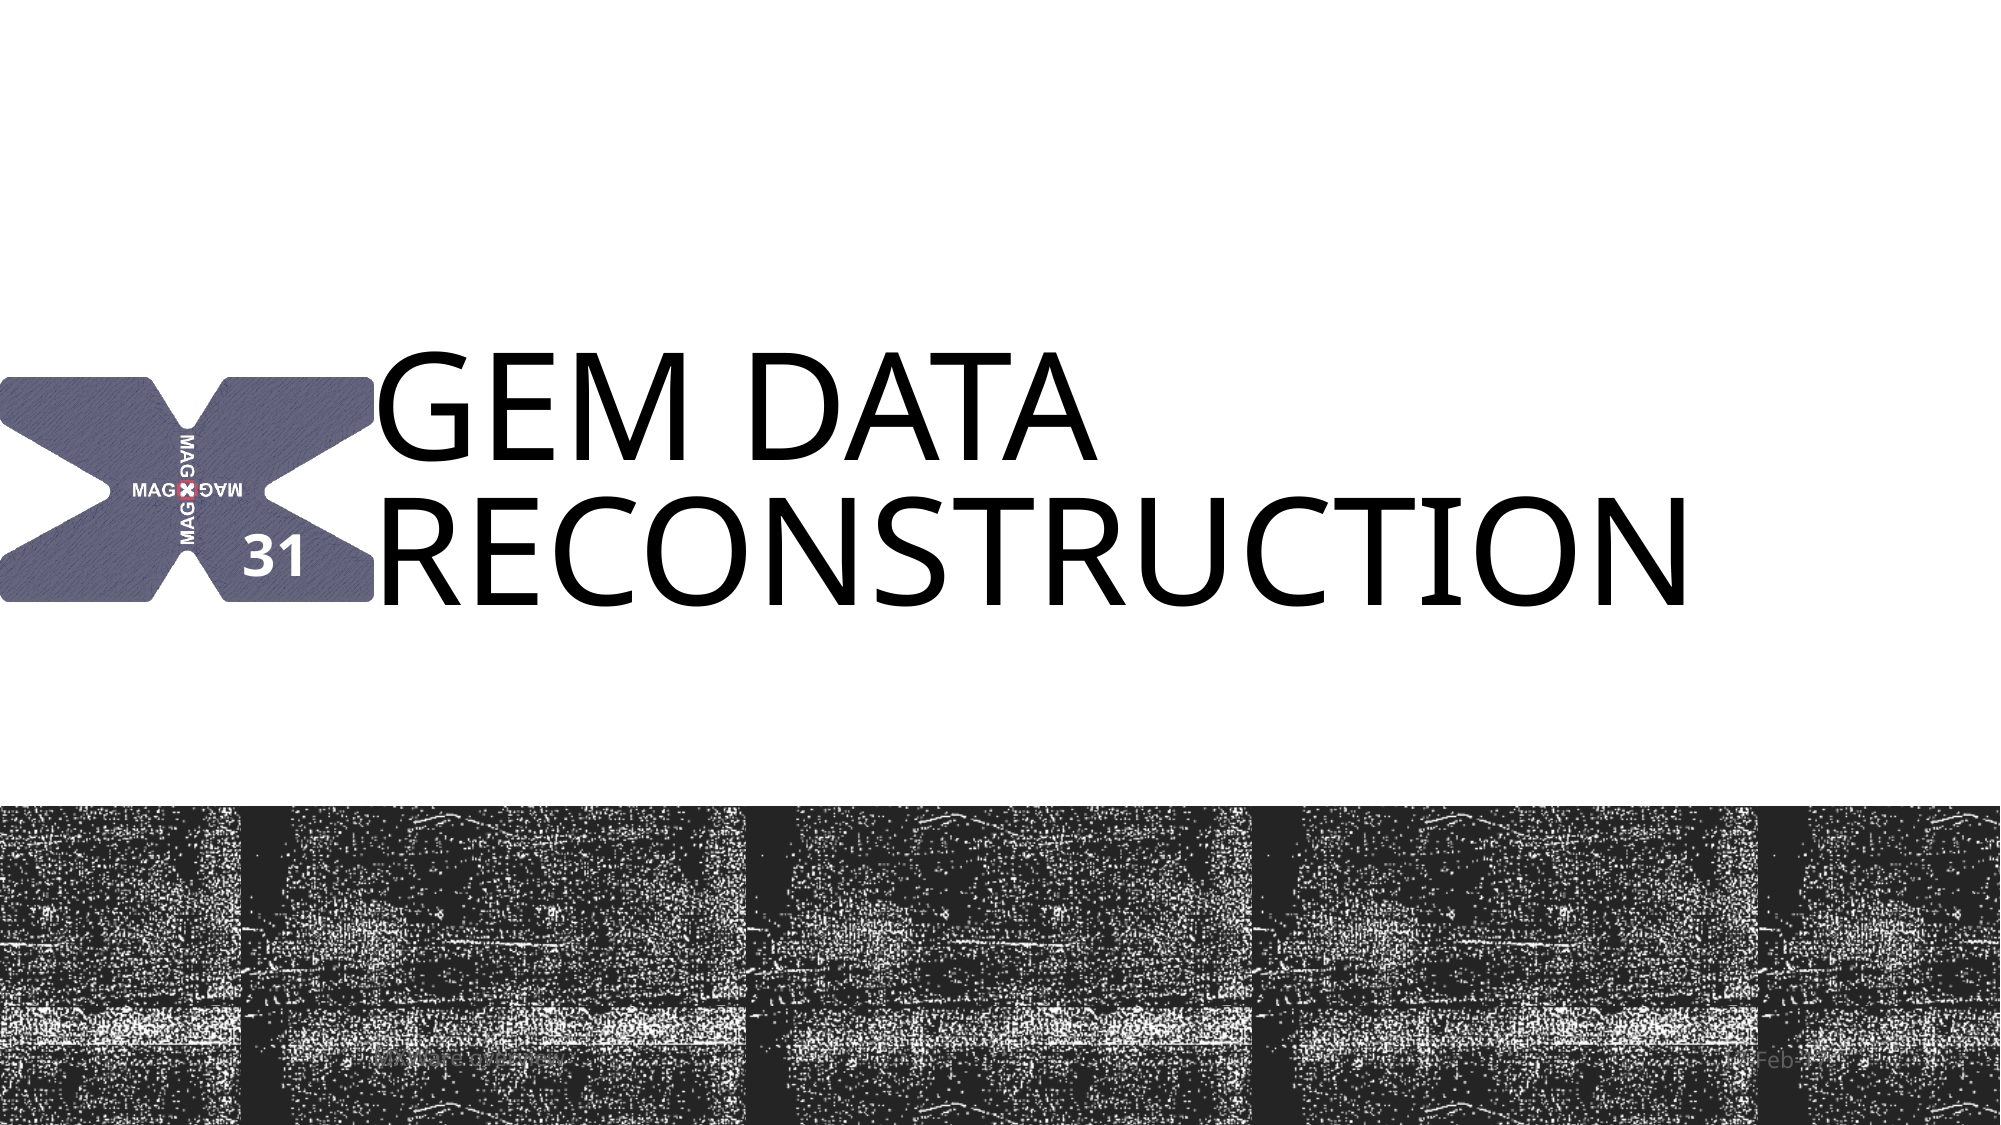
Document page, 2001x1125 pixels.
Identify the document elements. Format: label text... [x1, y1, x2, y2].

slide_number 31 [178, 498, 374, 618]
title GEM Data Reconstruction [355, 201, 1984, 779]
slide_number 17-Feb-17 [1409, 1028, 1844, 1089]
picture [0, 377, 355, 602]
footer MXWare overview [358, 1028, 1397, 1089]
